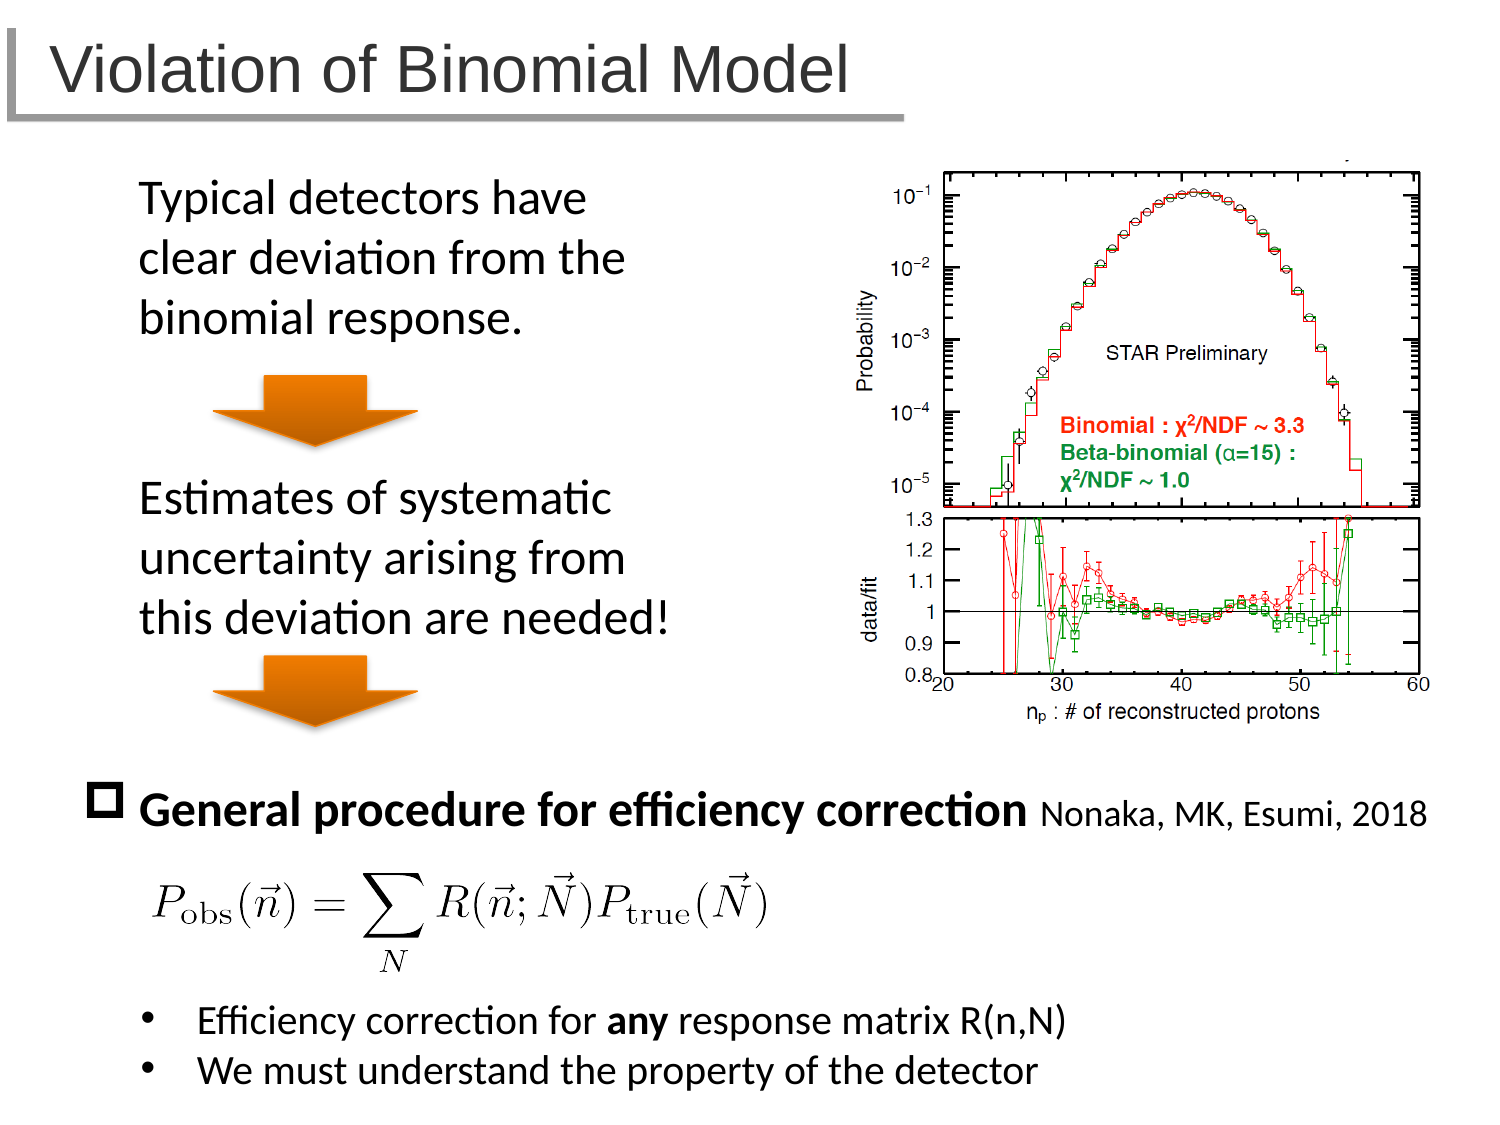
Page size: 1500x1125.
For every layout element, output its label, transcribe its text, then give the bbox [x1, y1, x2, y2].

text_box Estimates of systematic uncertainty arising from this deviation are needed! [124, 457, 687, 652]
picture [846, 159, 1438, 742]
title Violation of Binomial Model [15, 17, 914, 115]
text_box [38, 768, 1473, 1102]
text_box [212, 655, 419, 728]
text_box [212, 375, 419, 447]
text_box Typical detectors have clear deviation from the binomial response. [123, 156, 653, 352]
